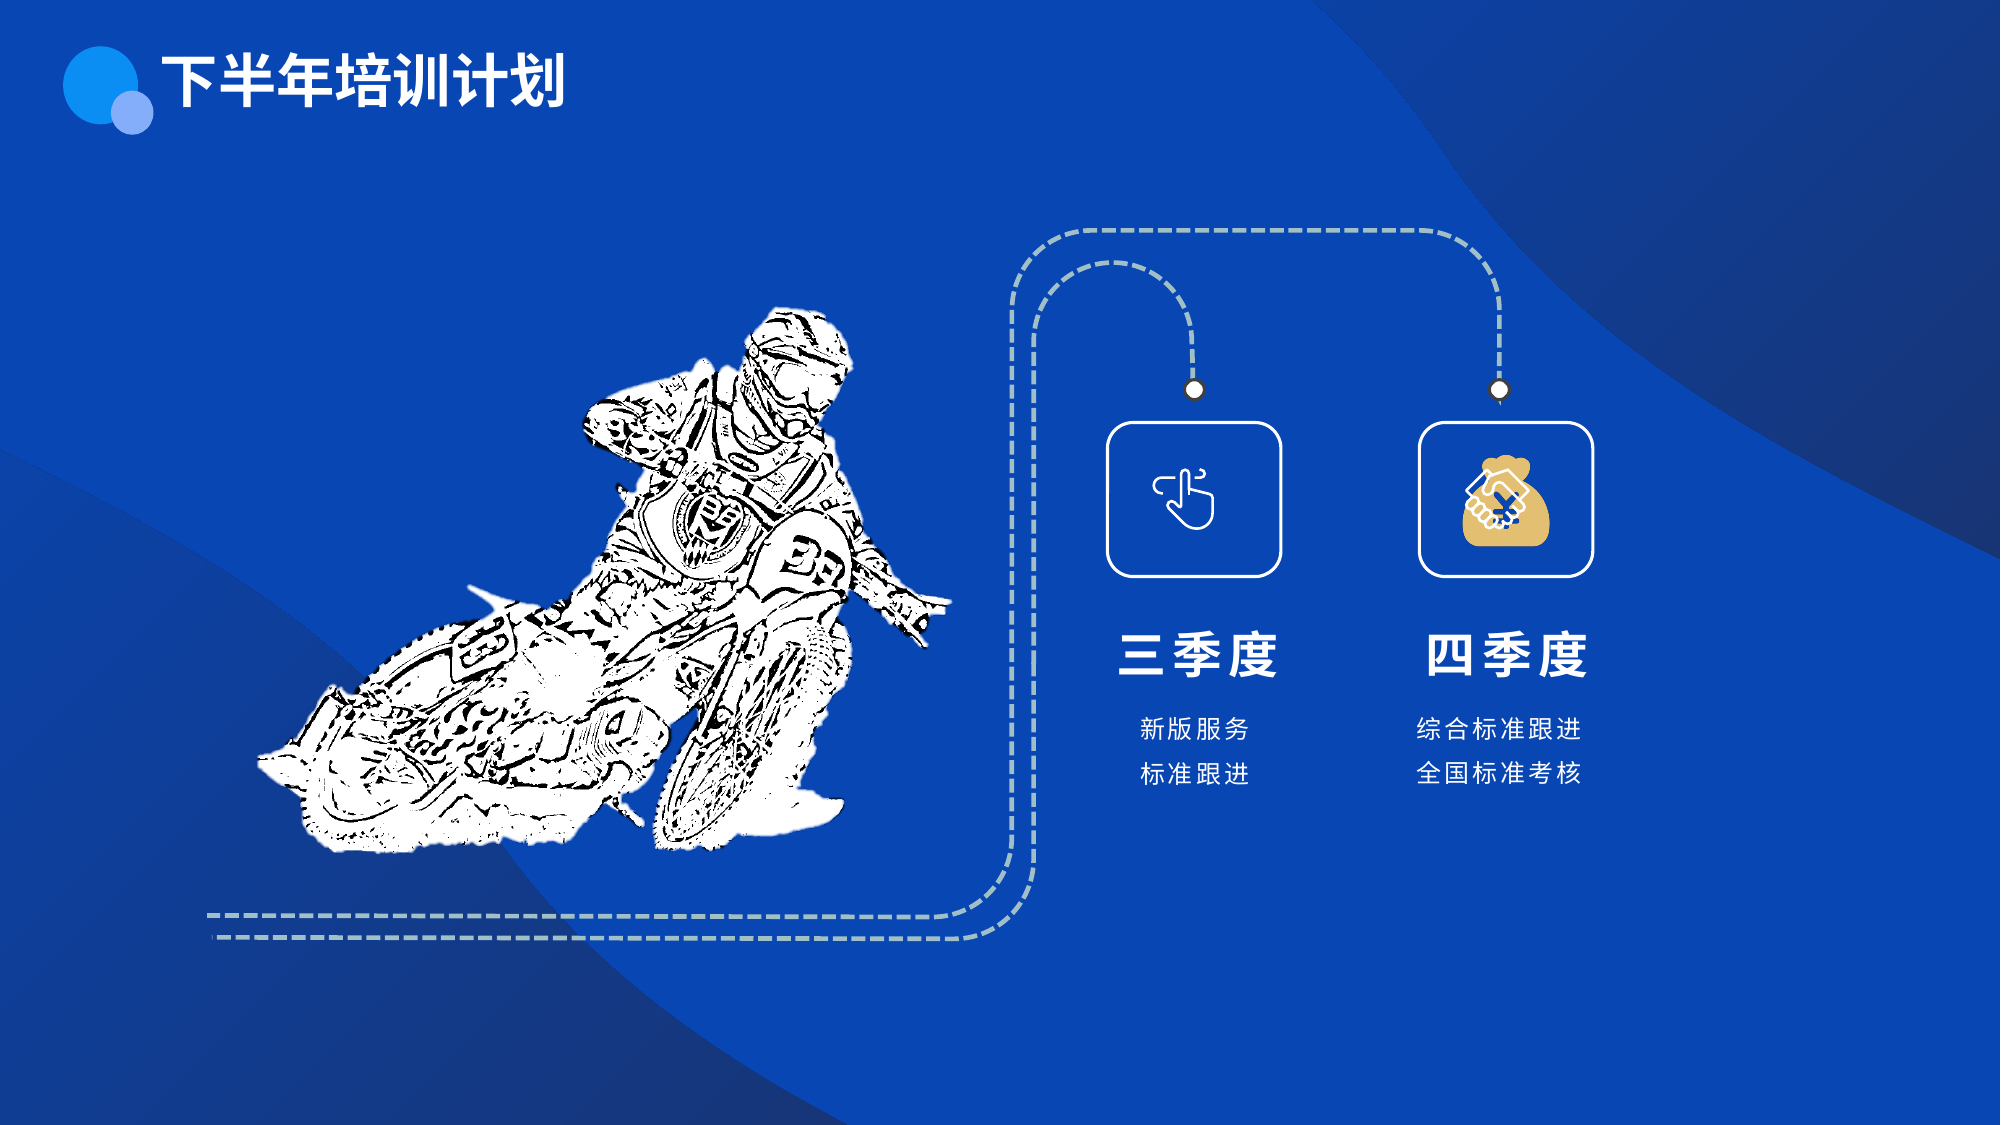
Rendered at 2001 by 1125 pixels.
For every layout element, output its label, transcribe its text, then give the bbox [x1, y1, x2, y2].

text_box [1488, 378, 1511, 401]
picture [44, 204, 1232, 996]
text_box 新版服务 标准跟进 [1232, 691, 1320, 794]
text_box 三季度 [1232, 604, 1331, 687]
picture [1454, 448, 1558, 553]
text_box [1418, 421, 1594, 578]
text_box 下半年培训计划 [145, 36, 728, 123]
text_box [1232, 421, 1282, 578]
text_box [1232, 229, 1501, 490]
text_box 四季度 [1374, 604, 1640, 687]
text_box 综合标准跟进 全国标准考核 [1349, 690, 1649, 828]
